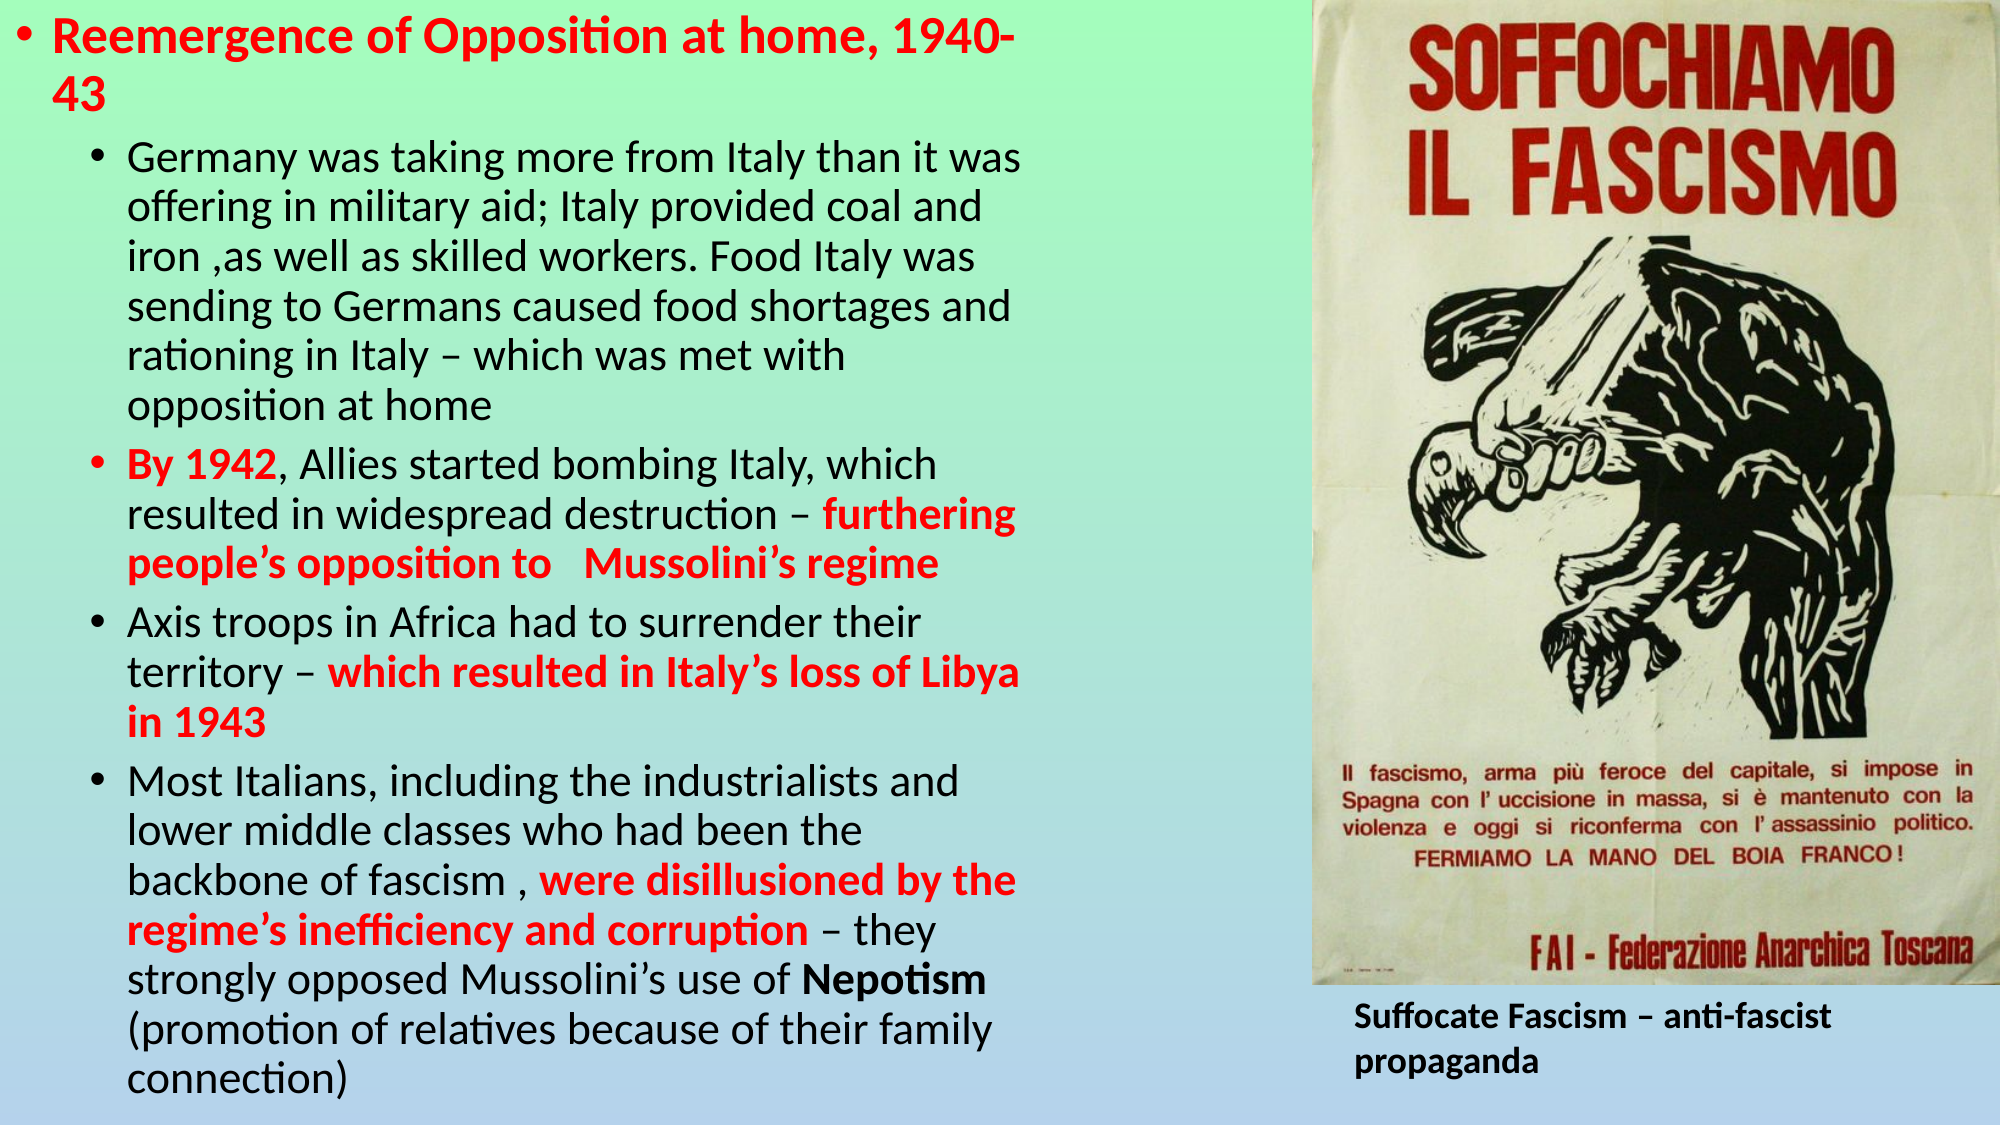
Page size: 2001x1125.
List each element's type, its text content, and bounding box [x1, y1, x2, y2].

text_box Suffocate Fascism – anti-fascist propaganda [1339, 985, 1940, 1089]
picture [1312, 0, 2000, 985]
list Reemergence of Opposition at home, 1940-43 Germany was taking more from Italy than it was offering in military aid; Italy provided coal and iron ,as well as skilled workers. Food Italy was sending to Germans caused food shortages and rationing in Italy – which was met with opposition at home By 1942, Allies started bombing Italy, which resulted in widespread destruction – furthering people’s opposition to Mussolini’s regime Axis troops in Africa had to surrender their territory – which resulted in Italy’s loss of Libya in 1943 Most Italians, including the industrialists and lower middle classes who had been the backbone of fascism , were disillusioned by the regime’s inefficiency and corruption – they strongly opposed Mussolini’s use of Nepotism (promotion of relatives because of their family connection) [0, 0, 1042, 1125]
